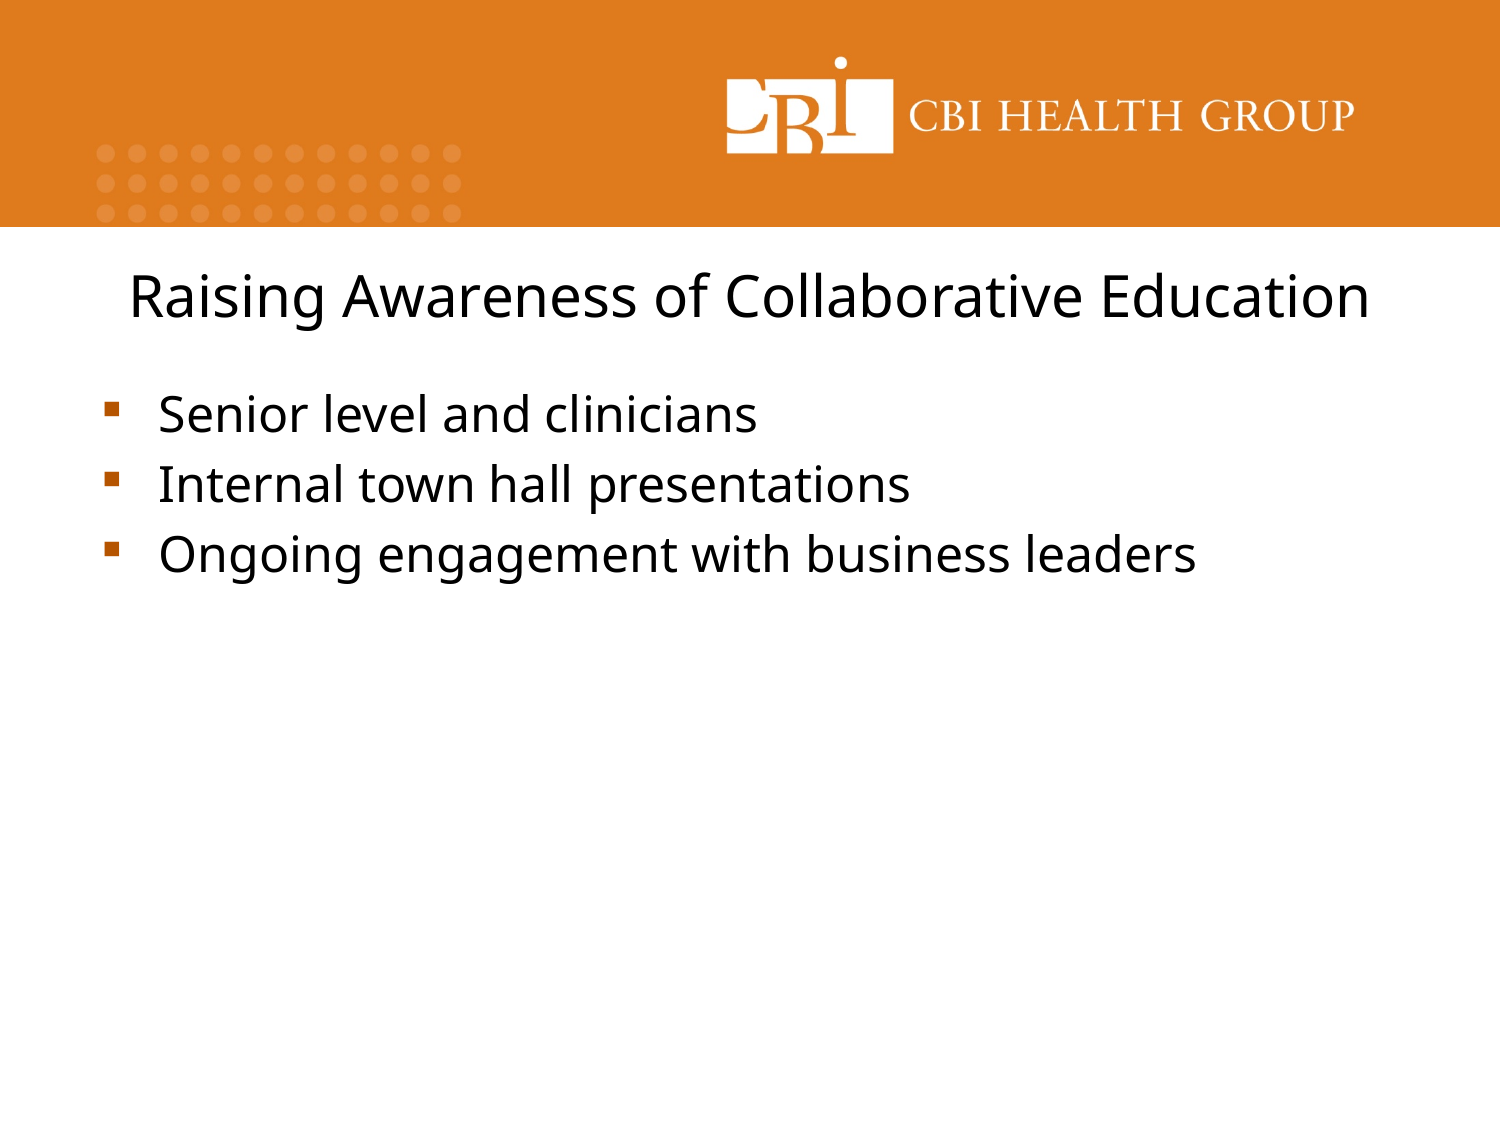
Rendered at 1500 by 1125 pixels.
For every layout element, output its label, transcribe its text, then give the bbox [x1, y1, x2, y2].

title Raising Awareness of Collaborative Education [0, 249, 1500, 339]
picture [0, 0, 1500, 227]
list Senior level and clinicians Internal town hall presentations Ongoing engagement with business leaders [87, 375, 1363, 650]
